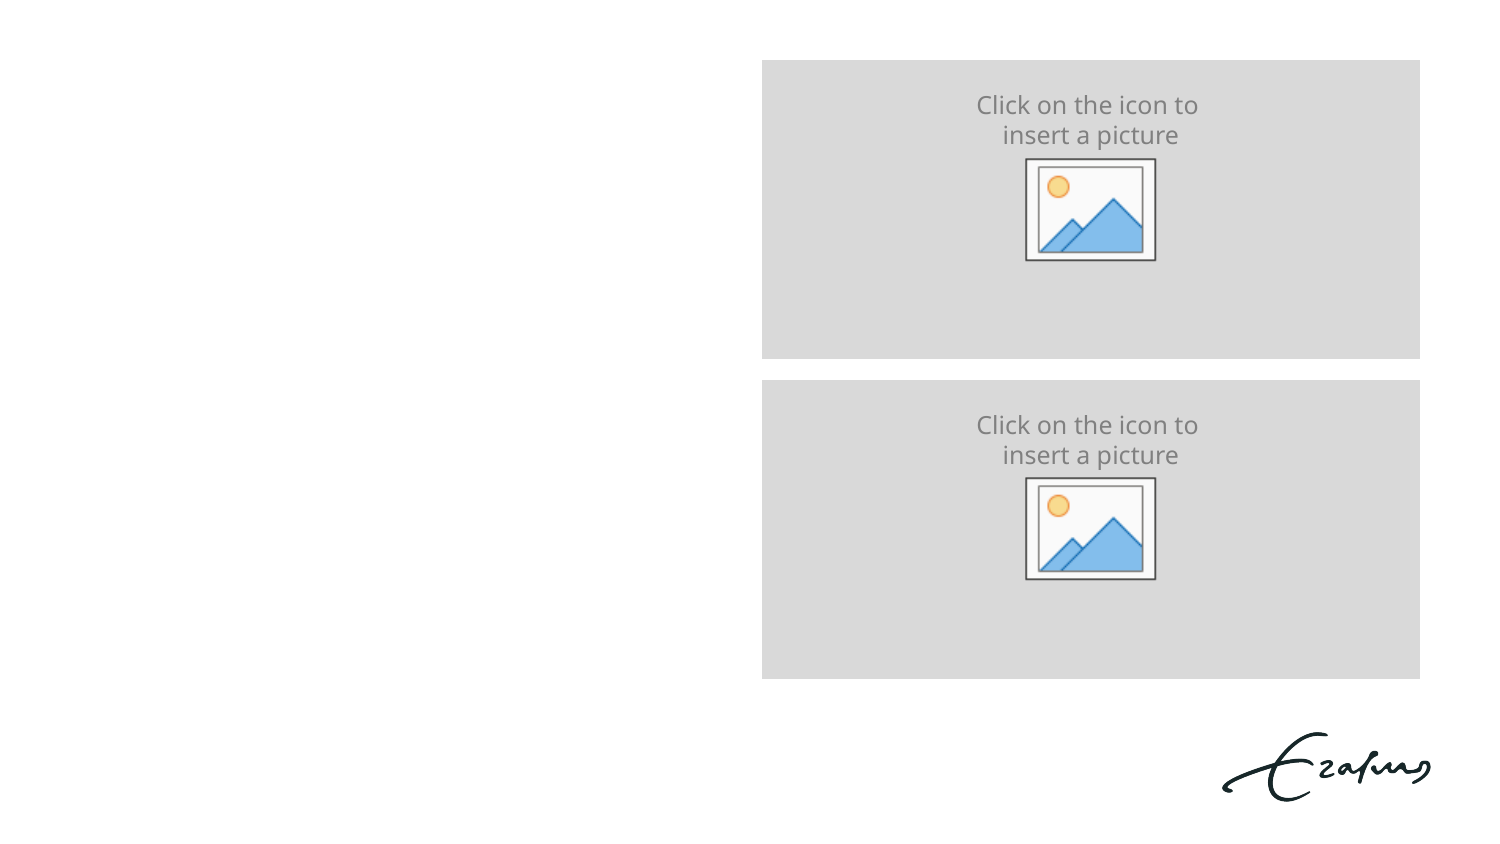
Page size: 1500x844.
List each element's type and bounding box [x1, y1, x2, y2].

picture [761, 59, 1421, 360]
picture [1187, 687, 1500, 844]
picture [761, 379, 1421, 680]
